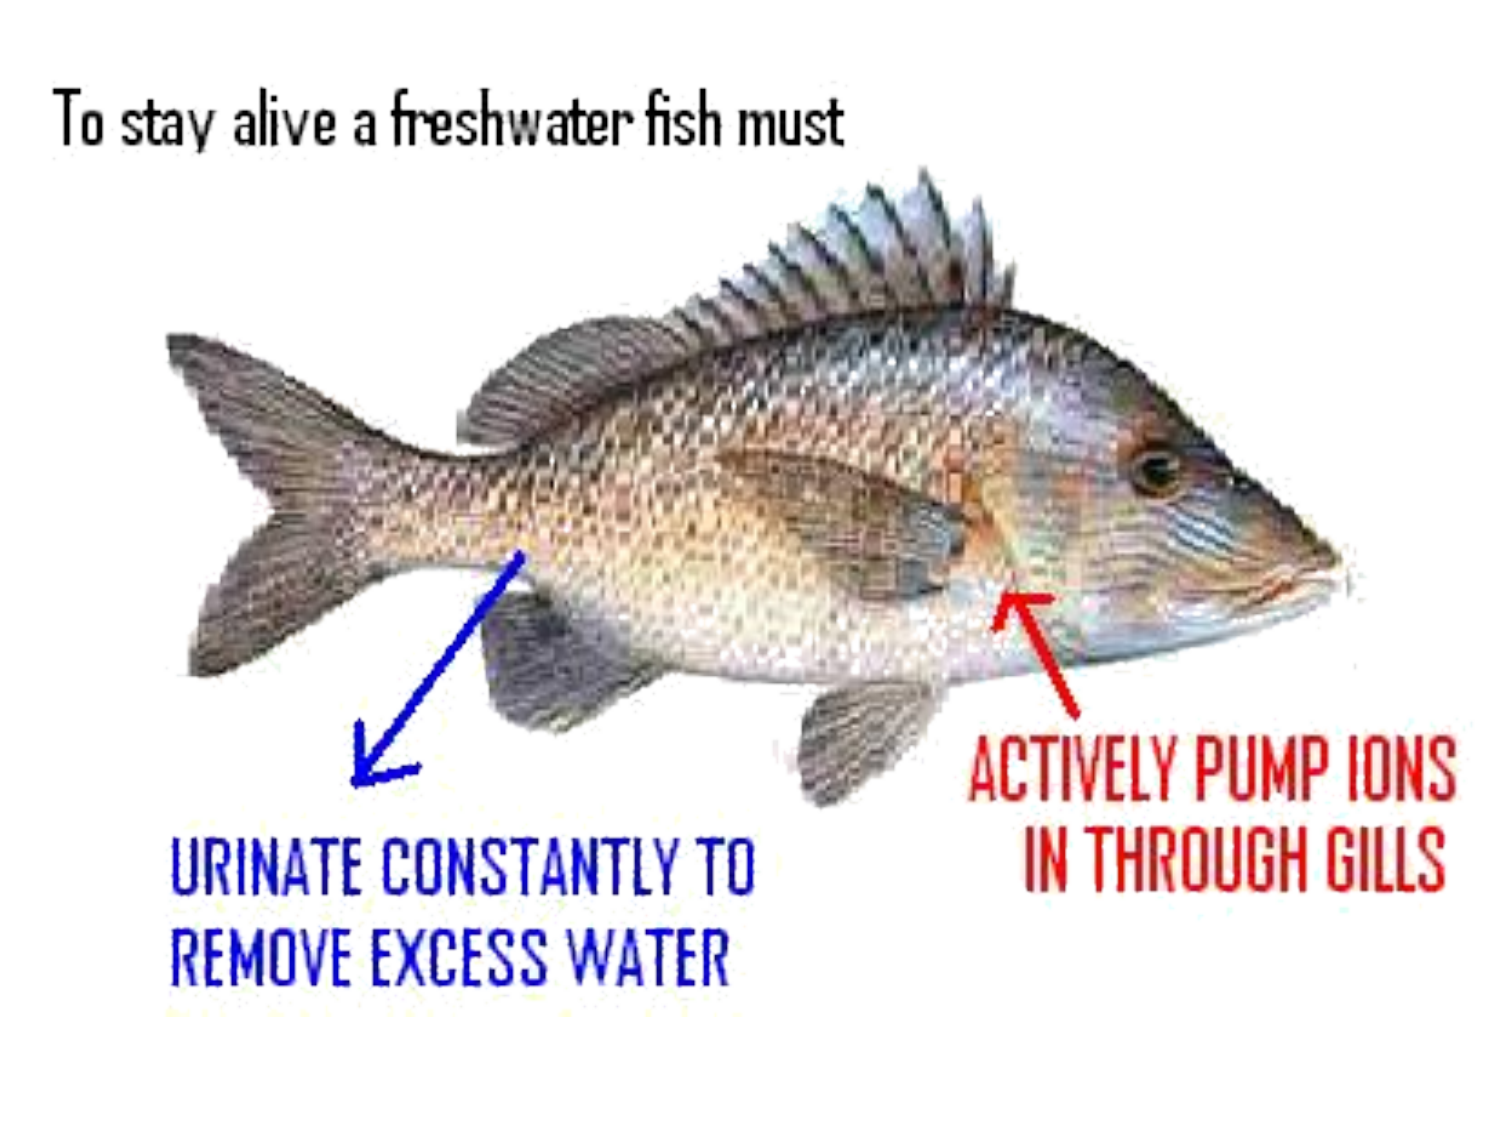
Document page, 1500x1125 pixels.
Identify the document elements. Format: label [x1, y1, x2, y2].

picture [49, 49, 1500, 1017]
